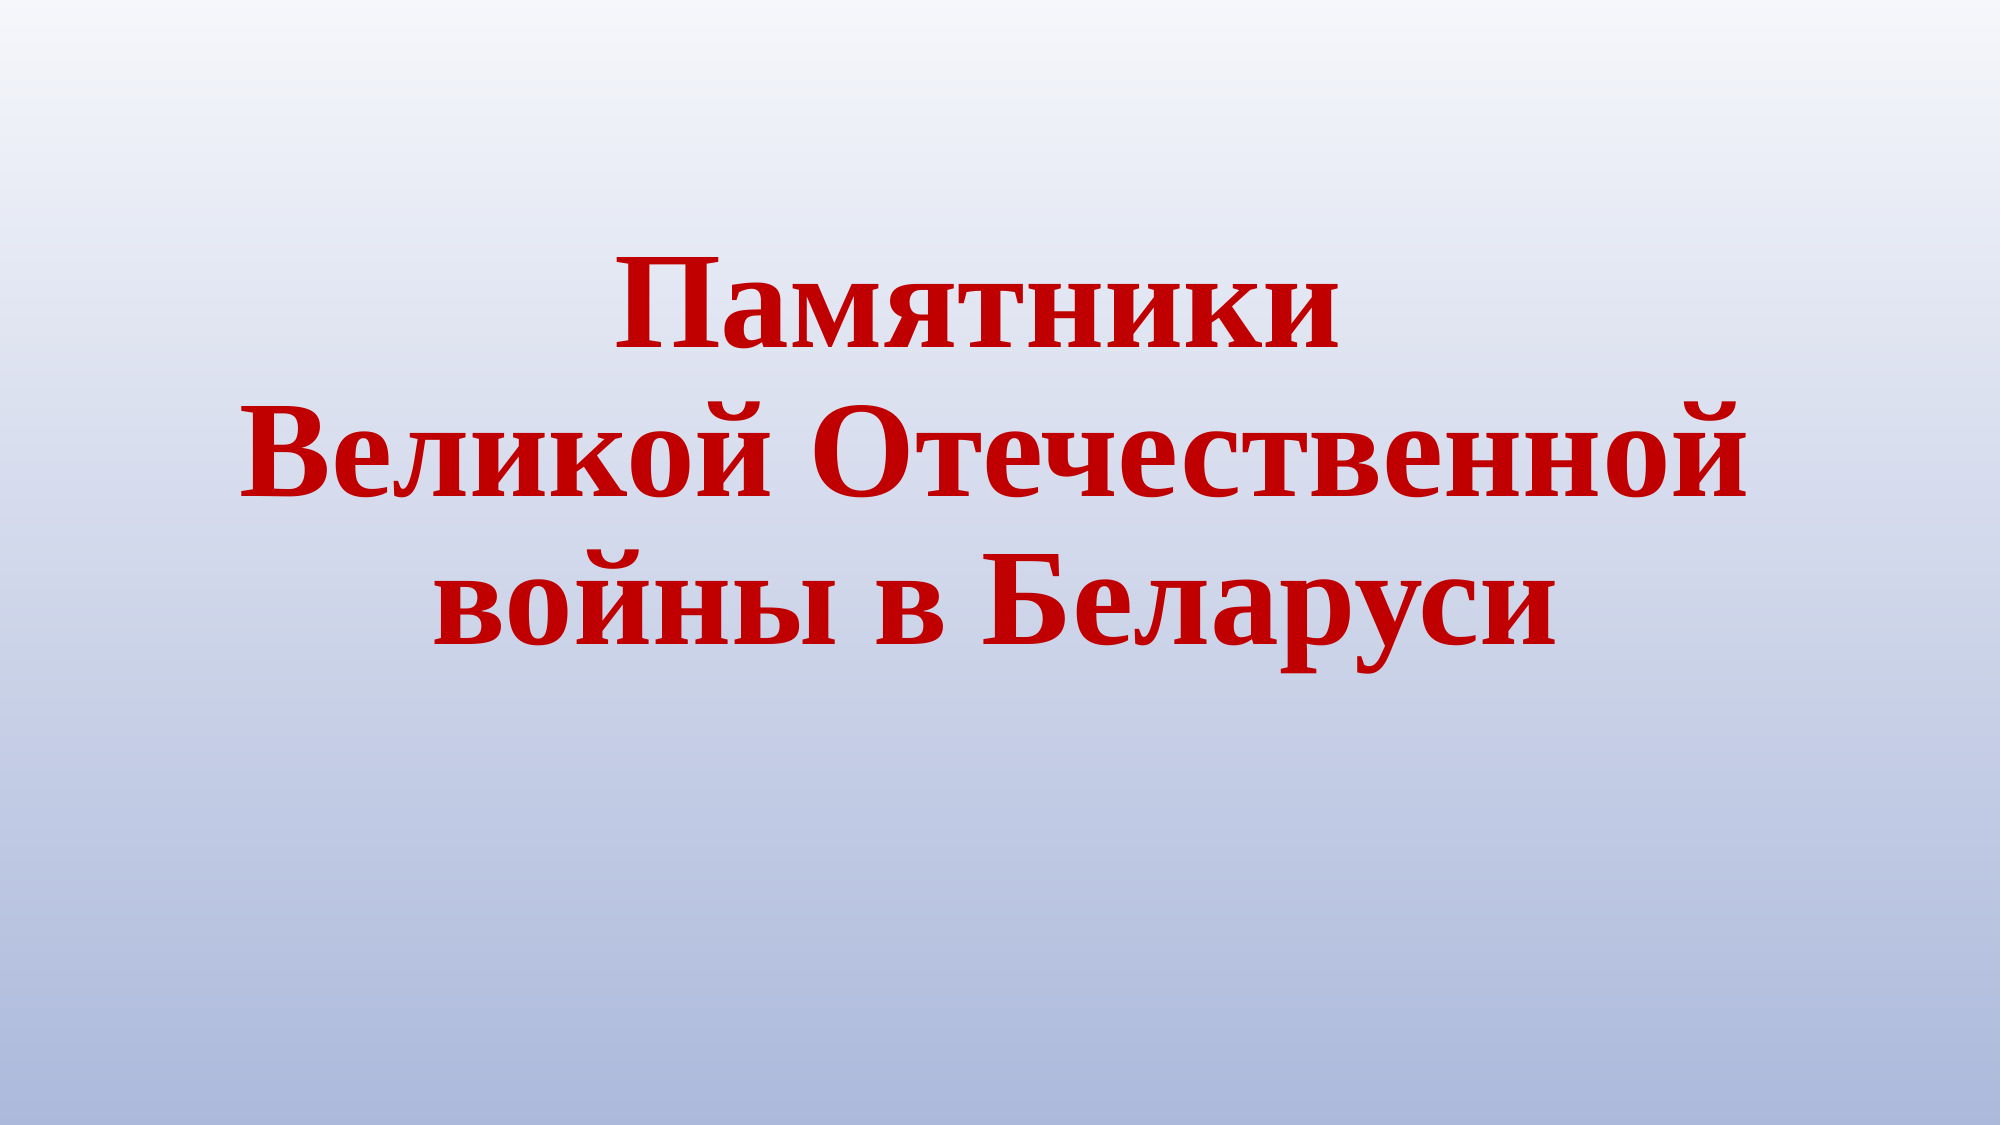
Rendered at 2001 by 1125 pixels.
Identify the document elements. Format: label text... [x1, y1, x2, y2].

title Памятники Великой Отечественной войны в Беларуси [132, 184, 1860, 847]
